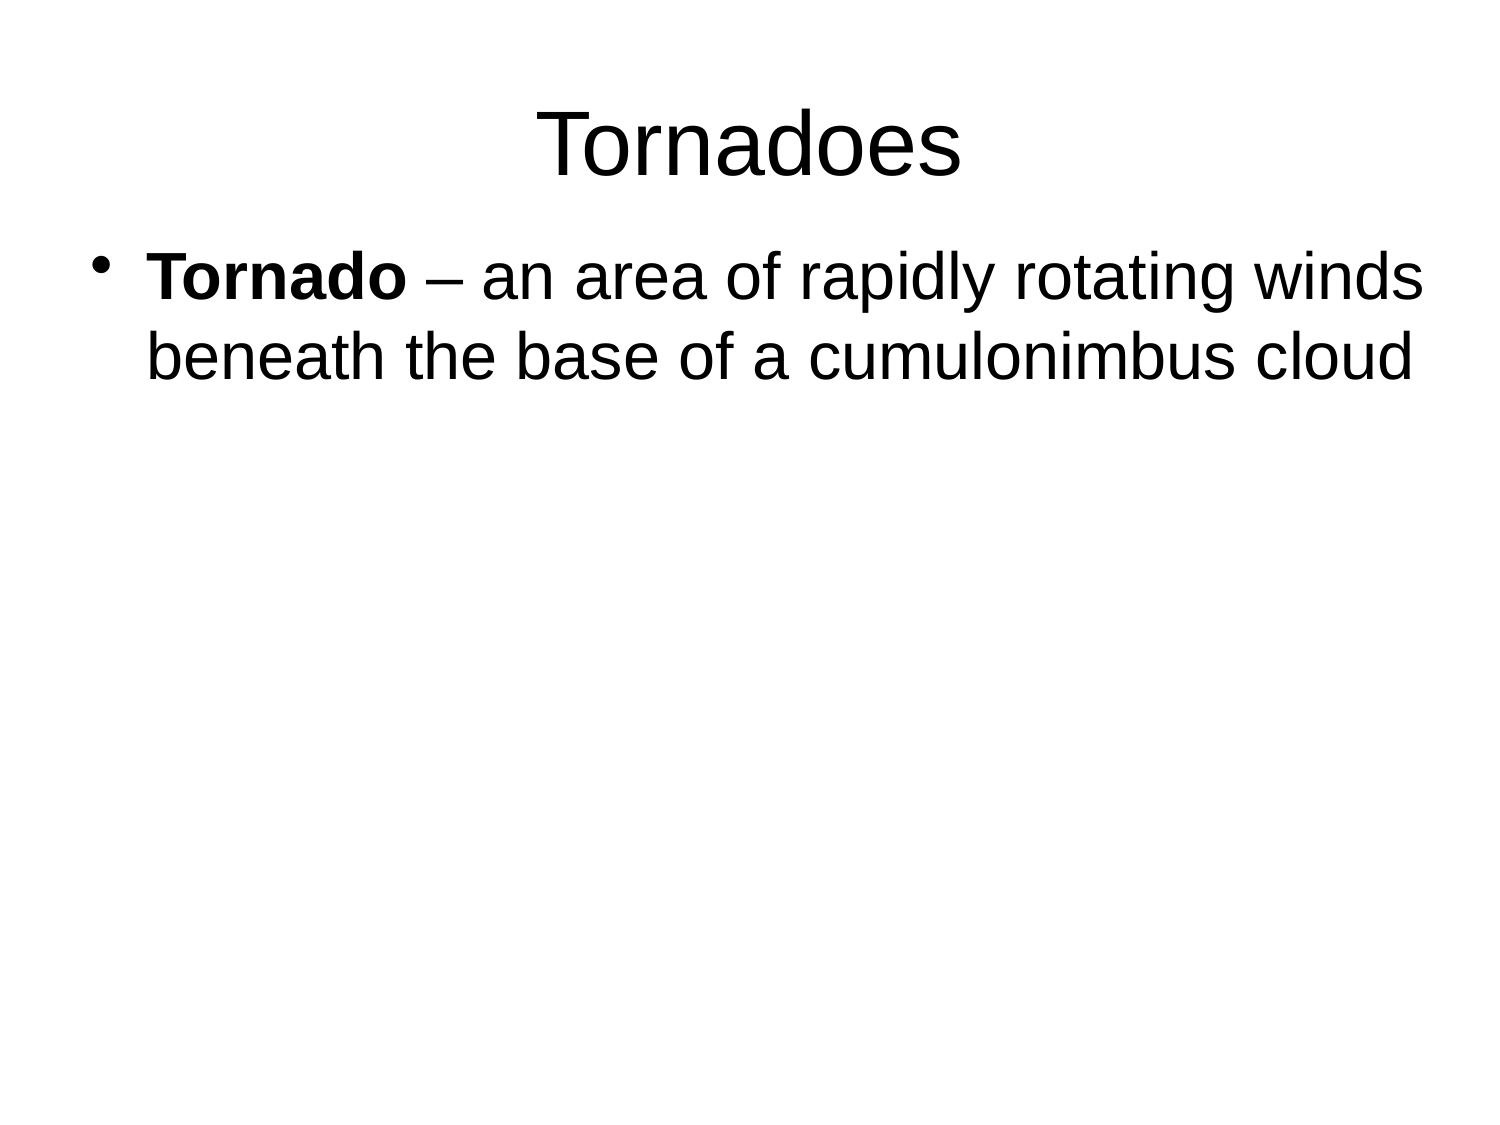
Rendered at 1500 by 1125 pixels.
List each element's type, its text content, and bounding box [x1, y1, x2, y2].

title Tornadoes [75, 45, 1425, 224]
list Tornado – an area of rapidly rotating winds beneath the base of a cumulonimbus cloud [75, 224, 1450, 1125]
